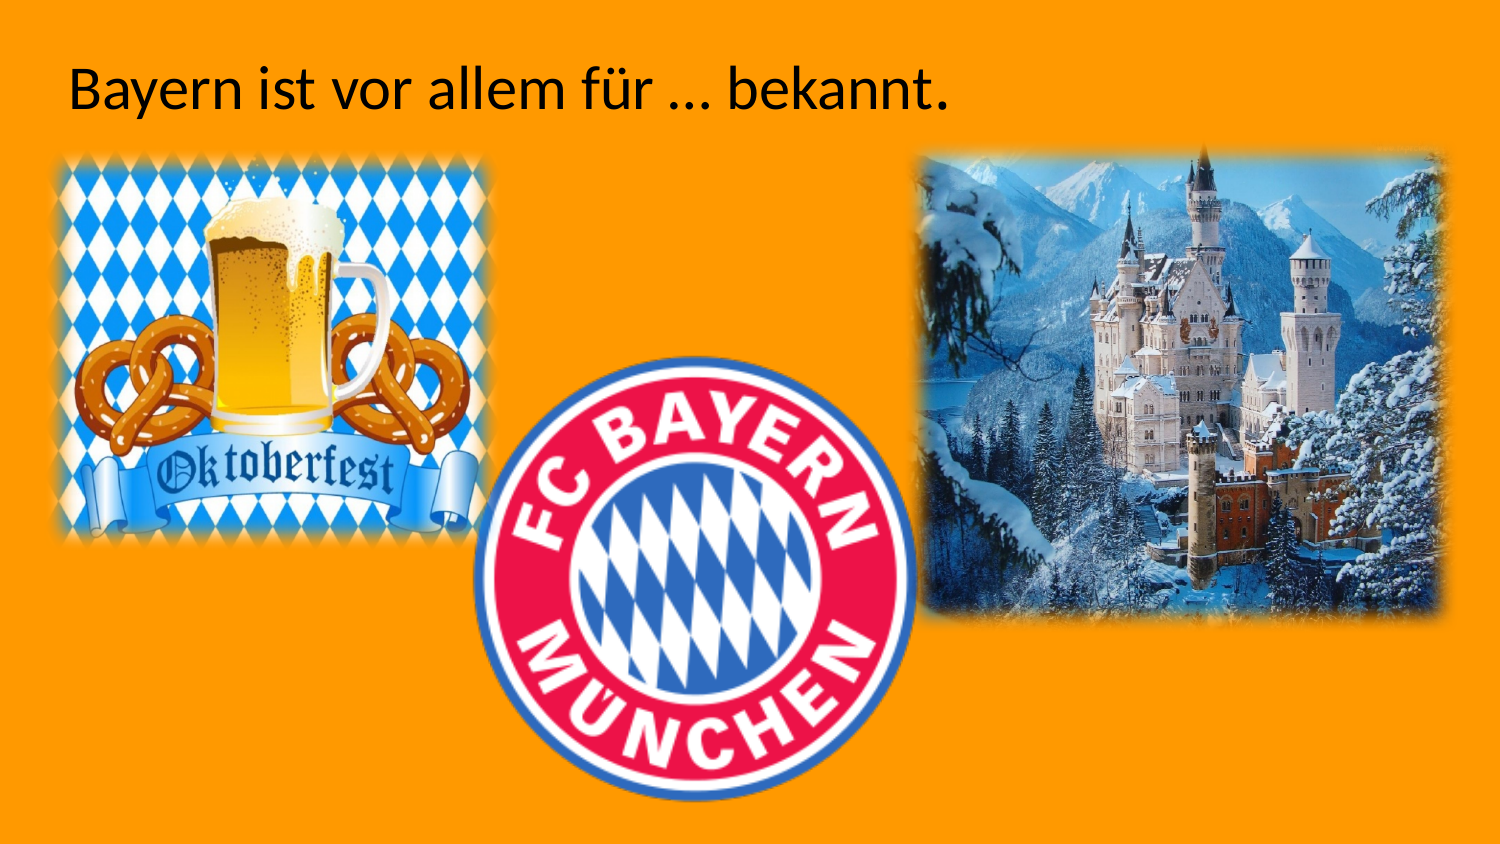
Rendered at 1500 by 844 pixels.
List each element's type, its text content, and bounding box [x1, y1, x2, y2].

title Bayern ist vor allem für … bekannt. [53, 32, 1451, 126]
picture [44, 138, 1458, 810]
